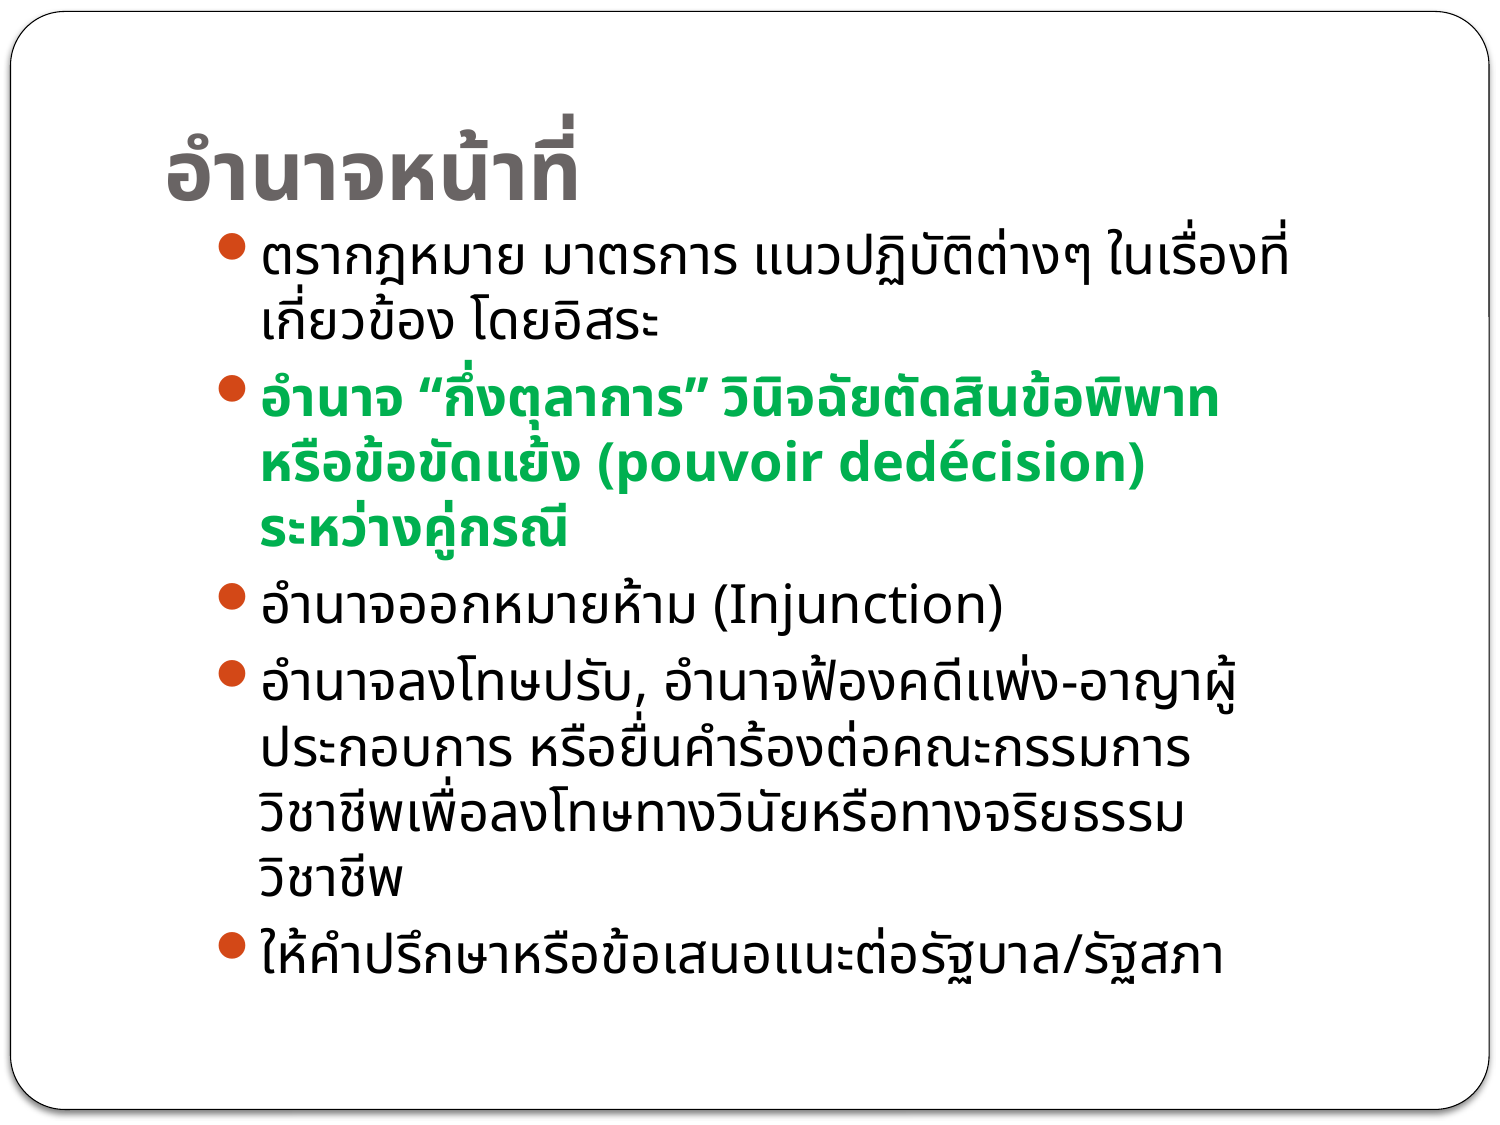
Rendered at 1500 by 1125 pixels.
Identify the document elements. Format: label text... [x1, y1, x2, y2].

list ตรากฎหมาย มาตรการ แนวปฏิบัติต่างๆ ในเรื่องที่เกี่ยวข้อง โดยอิสระ อำนาจ “กึ่งตุลาการ” วินิจฉัยตัดสินข้อพิพาทหรือข้อขัดแย้ง (pouvoir dedécision) ระหว่างคู่กรณี อำนาจออกหมายห้าม (Injunction) อำนาจลงโทษปรับ, อำนาจฟ้องคดีแพ่ง-อาญาผู้ประกอบการ หรือยื่นคำร้องต่อคณะกรรมการวิชาชีพเพื่อลงโทษทางวินัยหรือทางจริยธรรมวิชาชีพ ให้คำปรึกษาหรือข้อเสนอแนะต่อรัฐบาล/รัฐสภา [200, 212, 1317, 1047]
title อำนาจหน้าที่ [150, 45, 1425, 233]
